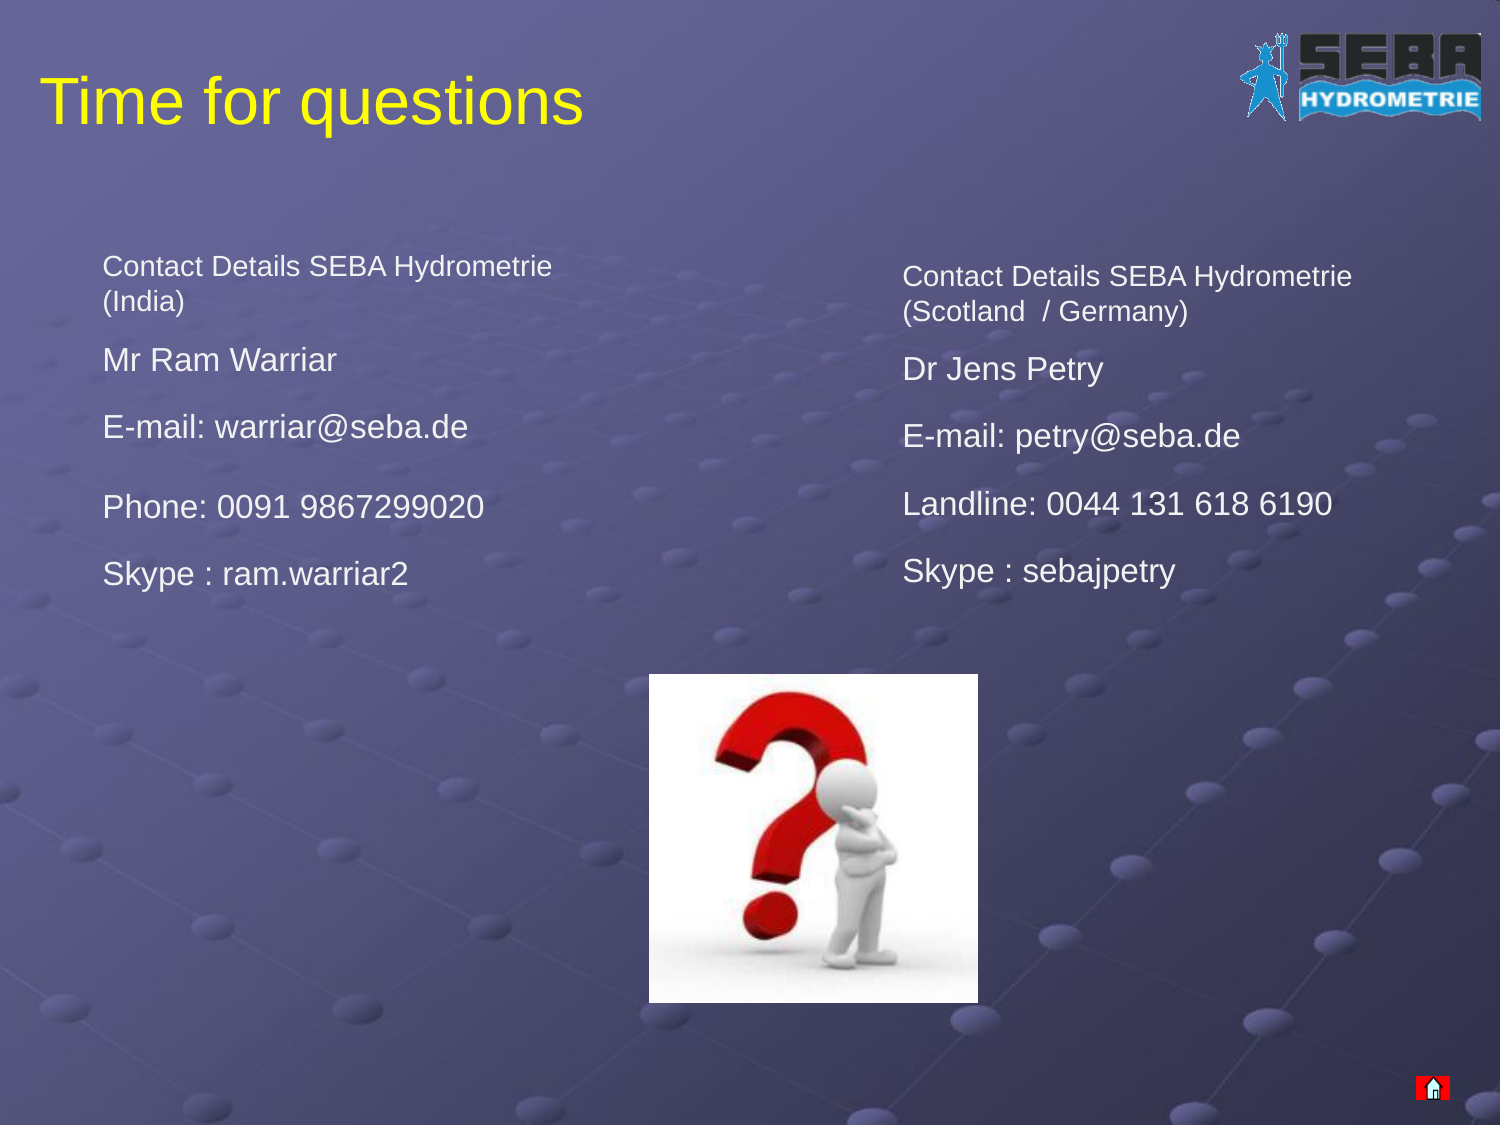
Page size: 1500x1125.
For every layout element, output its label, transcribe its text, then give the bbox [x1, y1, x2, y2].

text_box Contact Details SEBA Hydrometrie (Scotland / Germany) Dr Jens Petry E-mail: petry@seba.de Landline: 0044 131 618 6190 Skype : sebajpetry [887, 249, 1487, 622]
text_box Time for questions [24, 50, 1225, 152]
picture [0, 0, 1500, 1125]
text_box Contact Details SEBA Hydrometrie (India) Mr Ram Warriar E-mail: warriar@seba.de Phone: 0091 9867299020 Skype : ram.warriar2 [87, 240, 650, 625]
